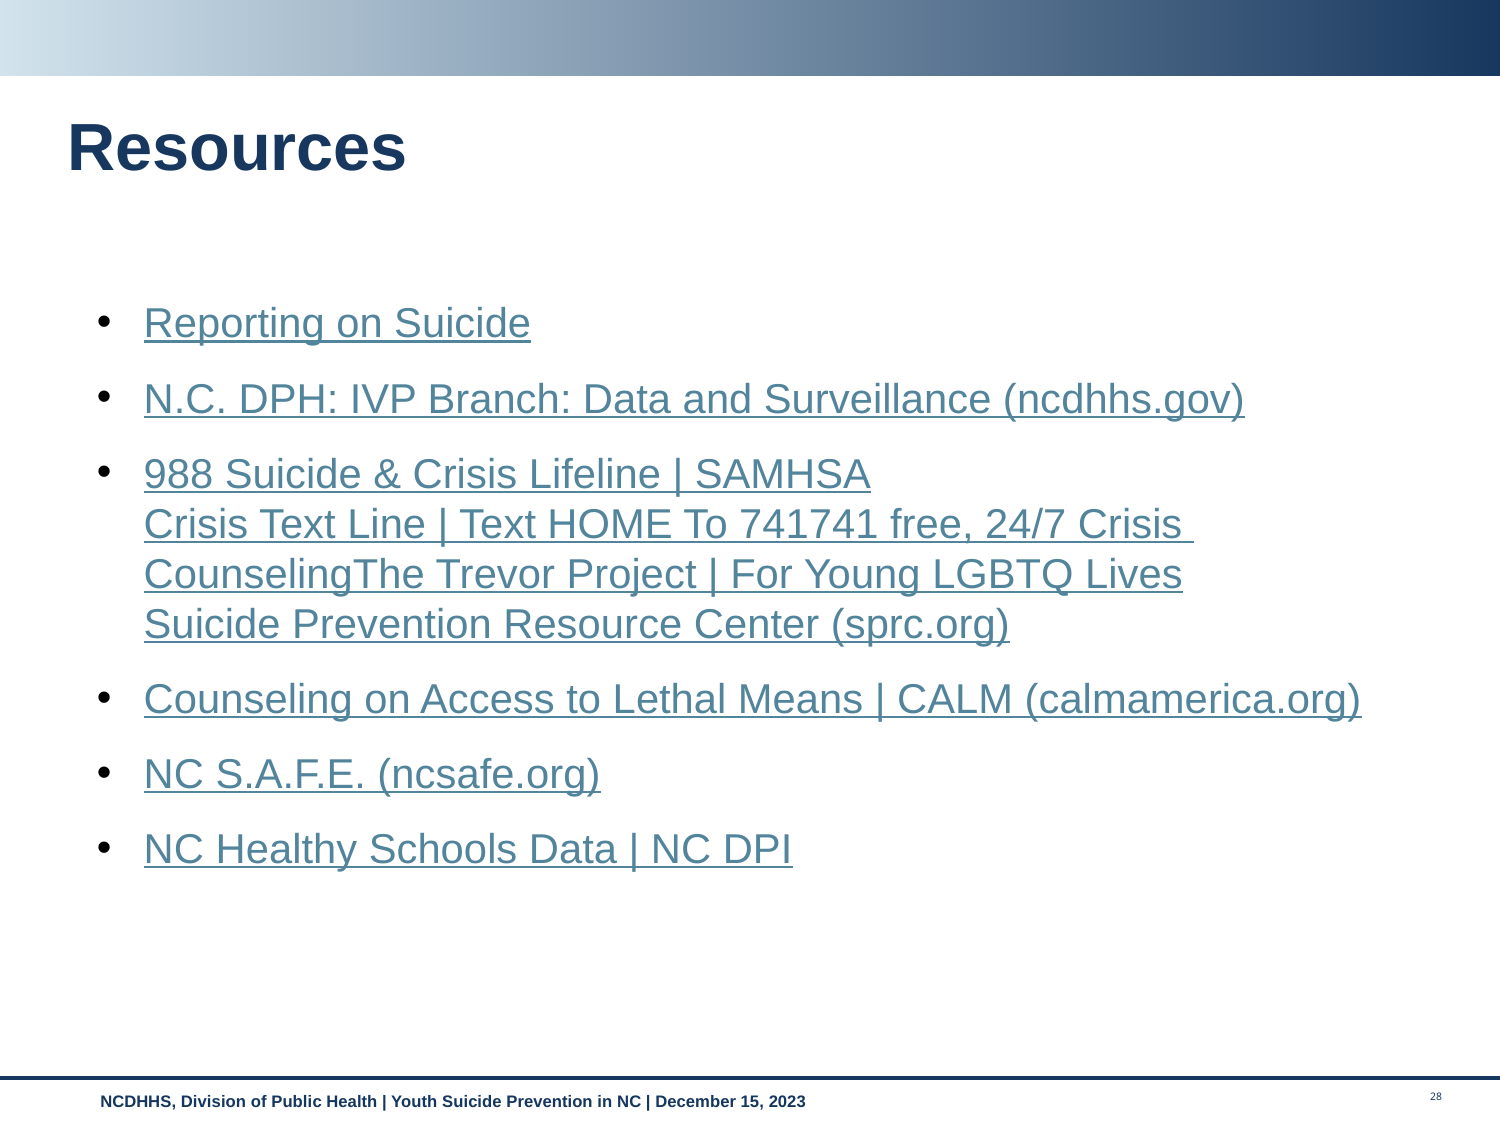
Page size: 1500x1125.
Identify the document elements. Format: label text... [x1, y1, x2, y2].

title Resources [52, 104, 1438, 242]
list Reporting on Suicide N.C. DPH: IVP Branch: Data and Surveillance (ncdhhs.gov) 988 Suicide & Crisis Lifeline | SAMHSACrisis Text Line | Text HOME To 741741 free, 24/7 Crisis CounselingThe Trevor Project | For Young LGBTQ LivesSuicide Prevention Resource Center (sprc.org) Counseling on Access to Lethal Means | CALM (calmamerica.org) NC S.A.F.E. (ncsafe.org) NC Healthy Schools Data | NC DPI [85, 290, 1380, 1099]
